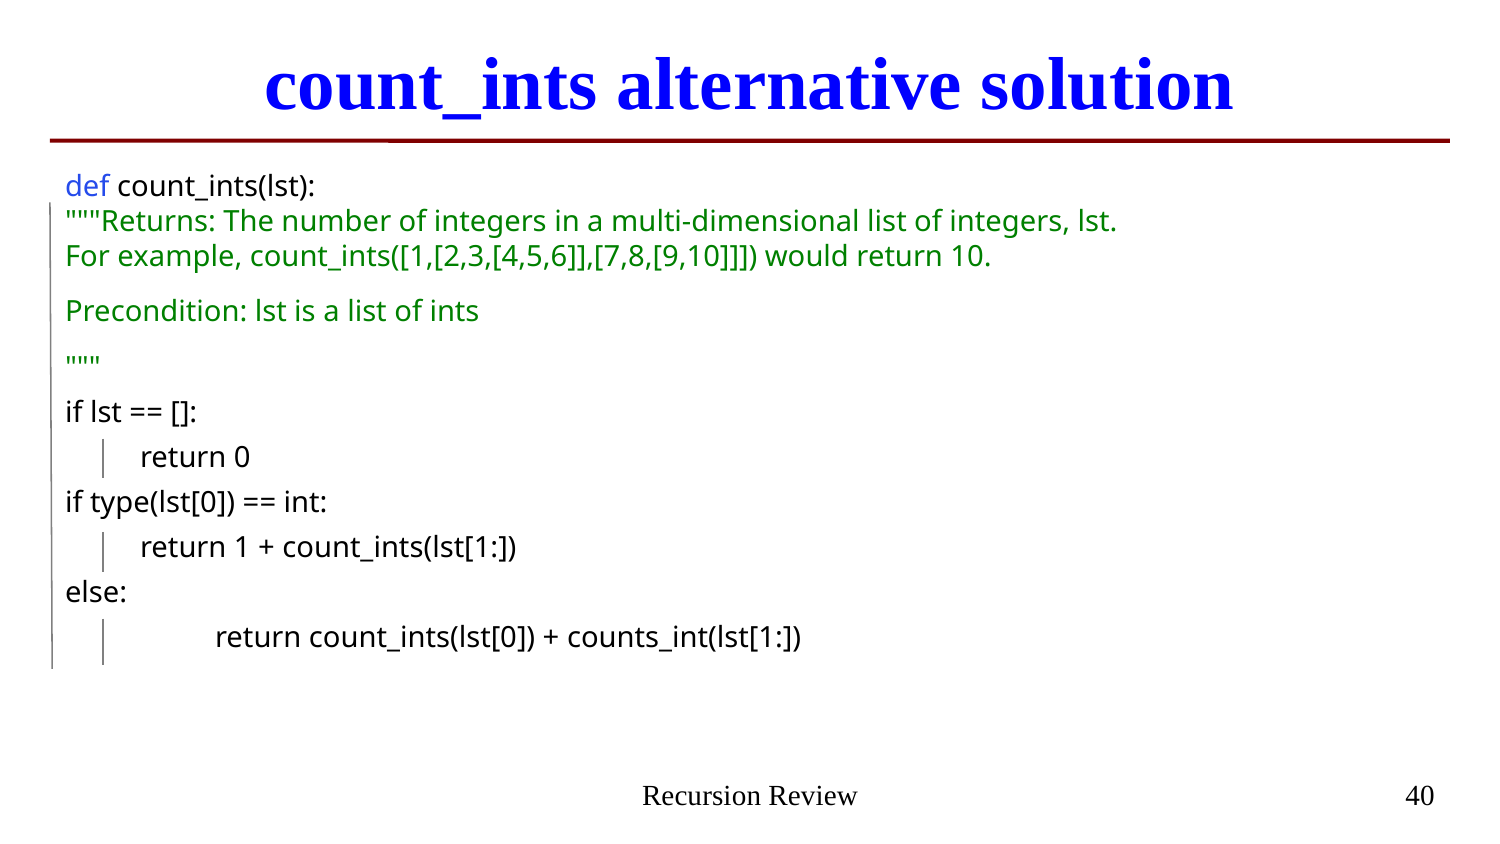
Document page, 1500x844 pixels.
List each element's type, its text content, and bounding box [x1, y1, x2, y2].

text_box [49, 202, 53, 669]
title count_ints alternative solution [50, 37, 1450, 122]
list def count_ints(lst): """Returns: The number of integers in a multi-dimensional list of integers, lst. For example, count_ints([1,[2,3,[4,5,6]],[7,8,[9,10]]]) would return 10. Precondition: lst is a list of ints """ if lst == []: return 0 if type(lst[0]) == int: return 1 + count_ints(lst[1:]) else: return count_ints(lst[0]) + counts_int(lst[1:]) [50, 159, 1450, 751]
slide_number 40 [1224, 768, 1450, 826]
footer Recursion Review [300, 768, 1200, 826]
